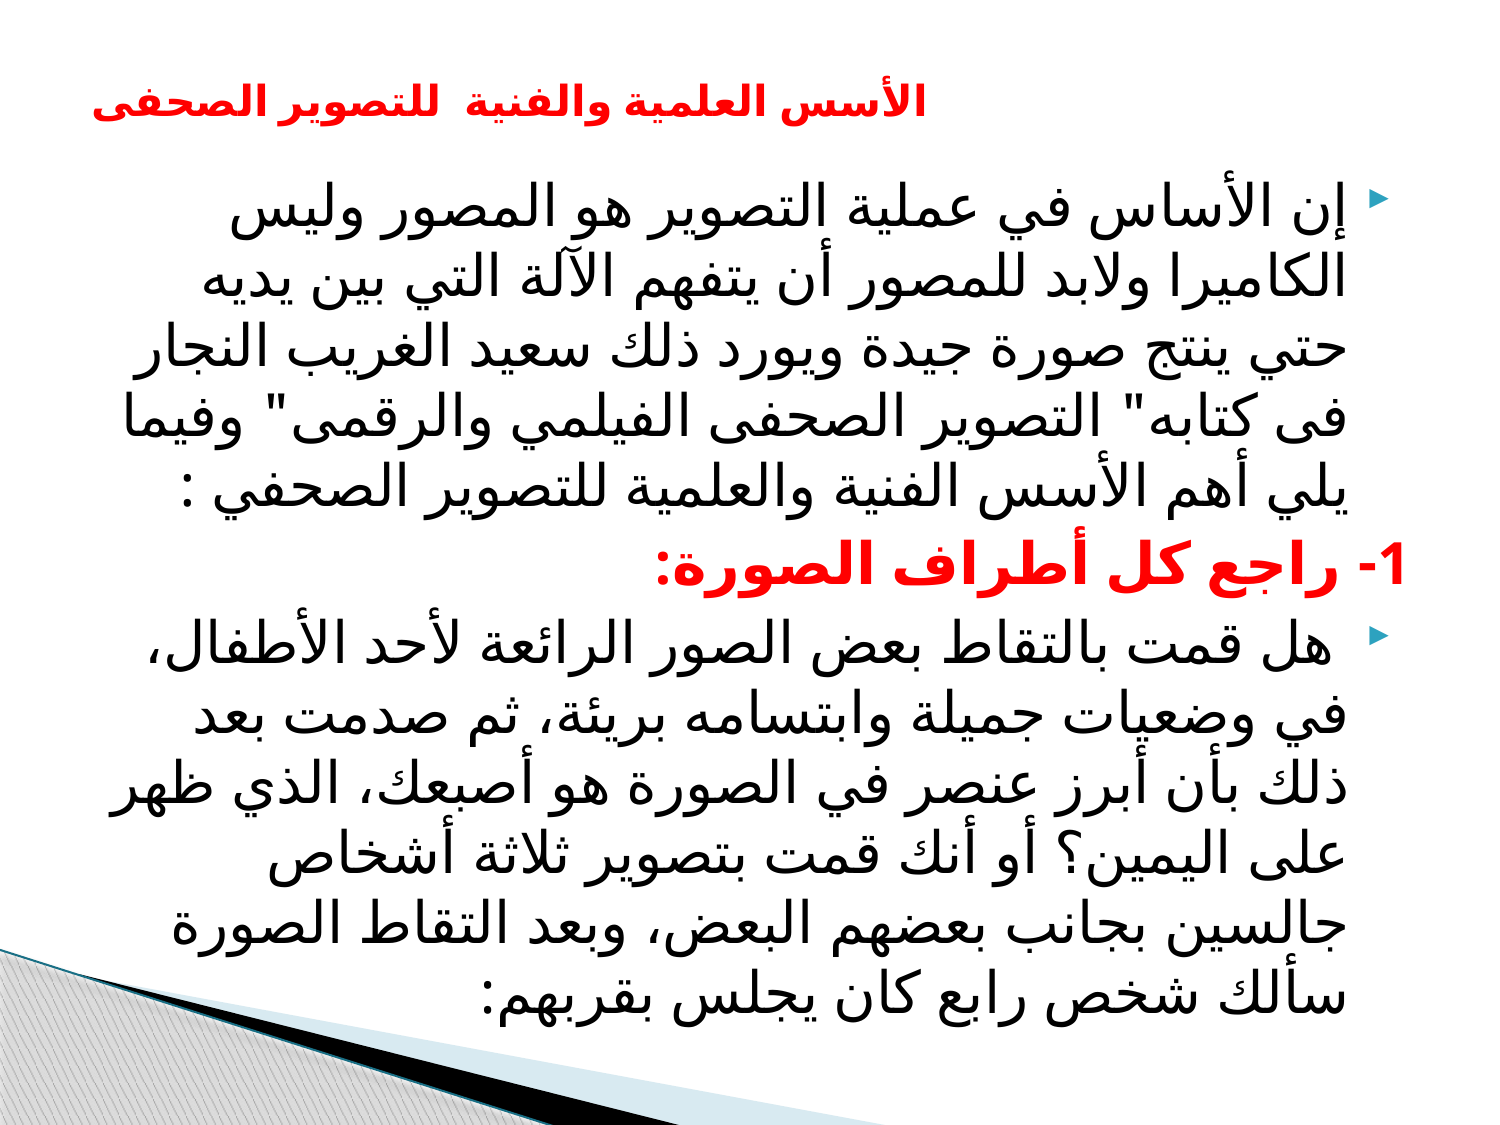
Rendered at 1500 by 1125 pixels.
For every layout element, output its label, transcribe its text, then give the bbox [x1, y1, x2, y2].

title الأسس العلمية والفنية للتصوير الصحفى [76, 66, 1427, 185]
list إن الأساس في عملية التصوير هو المصور وليس الكاميرا ولابد للمصور أن يتفهم الآلة التي بين يديه حتي ينتج صورة جيدة ويورد ذلك سعيد الغريب النجار فى كتابه" التصوير الصحفى الفيلمي والرقمى" وفيما يلي أهم الأسس الفنية والعلمية للتصوير الصحفي : 1- راجع كل أطراف الصورة: هل قمت بالتقاط بعض الصور الرائعة لأحد الأطفال، في وضعيات جميلة وابتسامه بريئة، ثم صدمت بعد ذلك بأن أبرز عنصر في الصورة هو أصبعك، الذي ظهر على اليمين؟ أو أنك قمت بتصوير ثلاثة أشخاص جالسين بجانب بعضهم البعض، وبعد التقاط الصورة سألك شخص رابع كان يجلس بقربهم: [75, 160, 1425, 1047]
